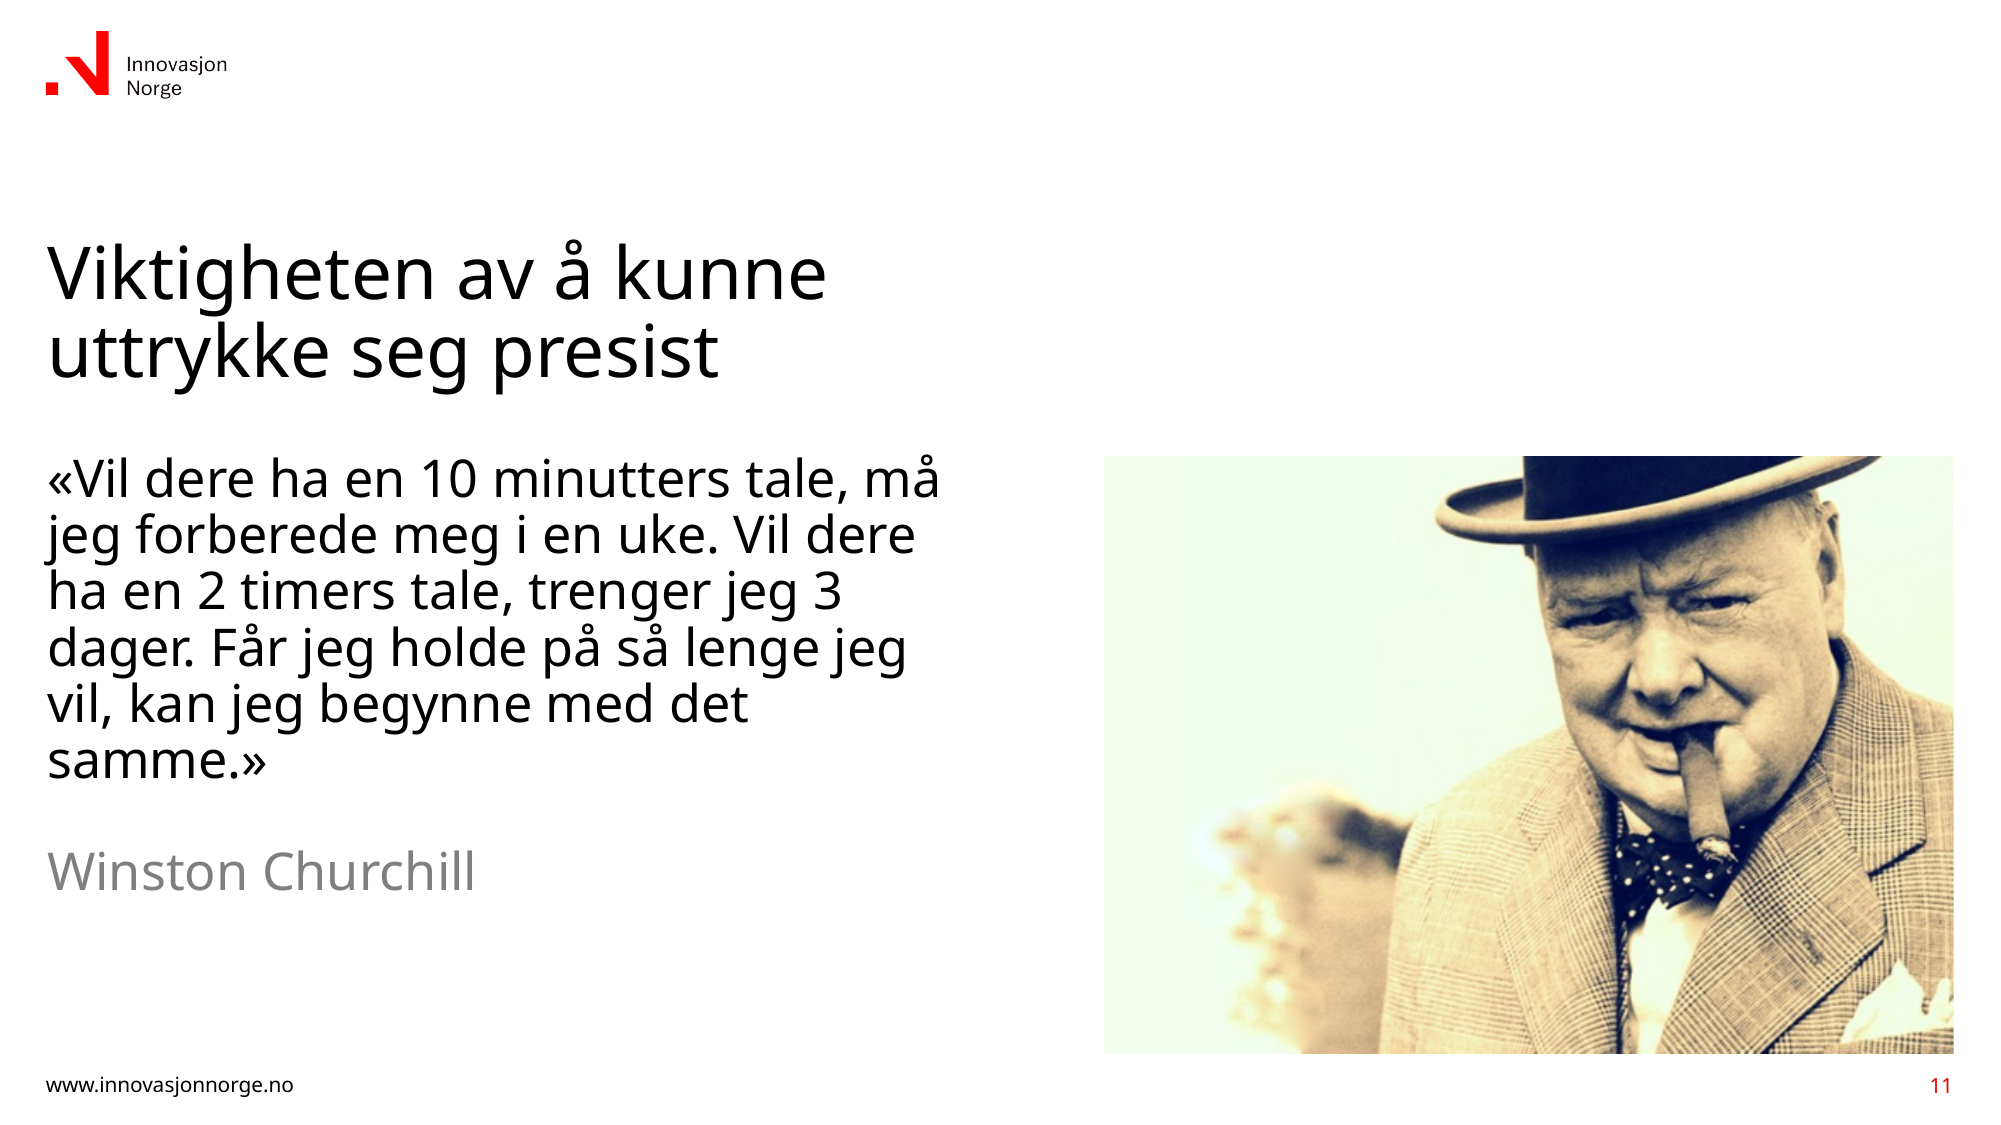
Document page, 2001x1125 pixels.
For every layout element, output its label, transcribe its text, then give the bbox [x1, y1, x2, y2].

picture [1104, 456, 1954, 1054]
slide_number 11 [1791, 1072, 1954, 1109]
picture [33, 18, 239, 108]
title Viktigheten av å kunne uttrykke seg presist [47, 236, 893, 448]
list «Vil dere ha en 10 minutters tale, må jeg forberede meg i en uke. Vil dere ha en 2 timers tale, trenger jeg 3 dager. Får jeg holde på så lenge jeg vil, kan jeg begynne med det samme.» Winston Churchill [47, 452, 953, 1035]
